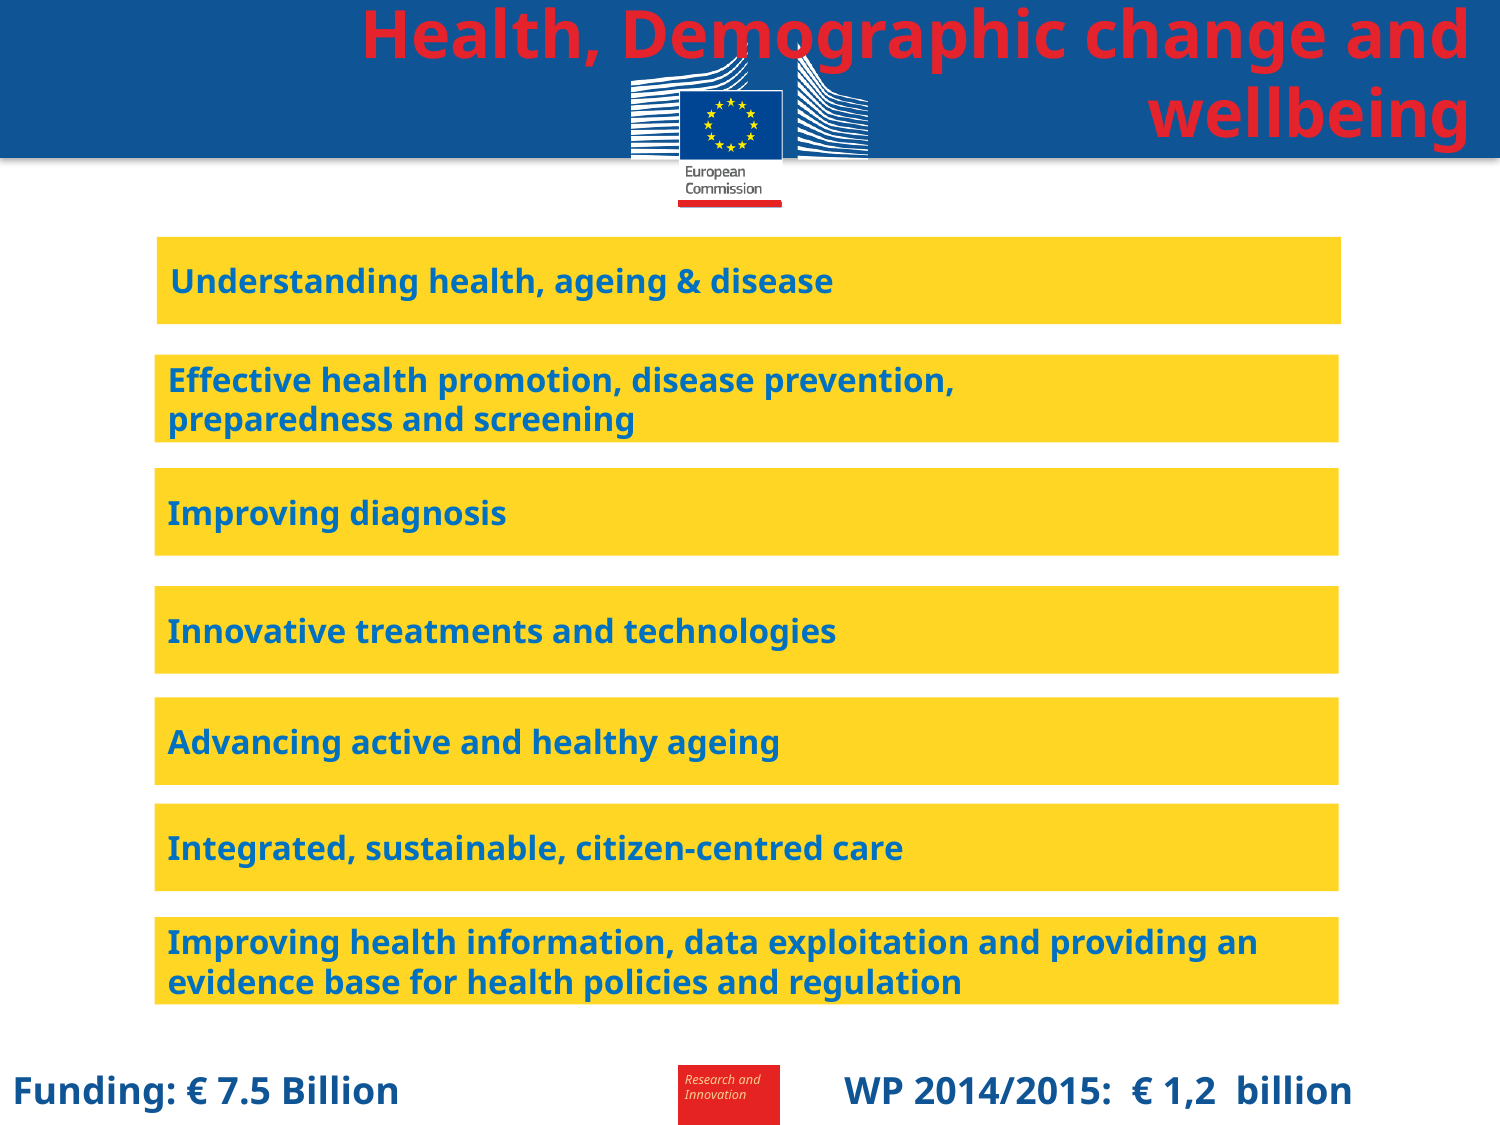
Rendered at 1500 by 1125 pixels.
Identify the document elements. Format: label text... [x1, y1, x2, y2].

text_box Advancing active and healthy ageing [154, 697, 1339, 785]
text_box WP 2014/2015: € 1,2 billion [829, 1059, 1486, 1120]
picture [631, 128, 868, 208]
text_box Improving diagnosis [154, 468, 1339, 556]
text_box Innovative treatments and technologies [154, 586, 1339, 674]
text_box Improving health information, data exploitation and providing an evidence base for health policies and regulation [154, 917, 1339, 1005]
text_box Funding: € 7.5 Billion [0, 1059, 673, 1120]
text_box Understanding health, ageing & disease [156, 236, 1342, 325]
text_box Effective health promotion, disease prevention, preparedness and screening [154, 354, 1339, 443]
text_box Integrated, sustainable, citizen-centred care [154, 803, 1339, 892]
text_box Health, Demographic change and wellbeing [226, 0, 1486, 128]
